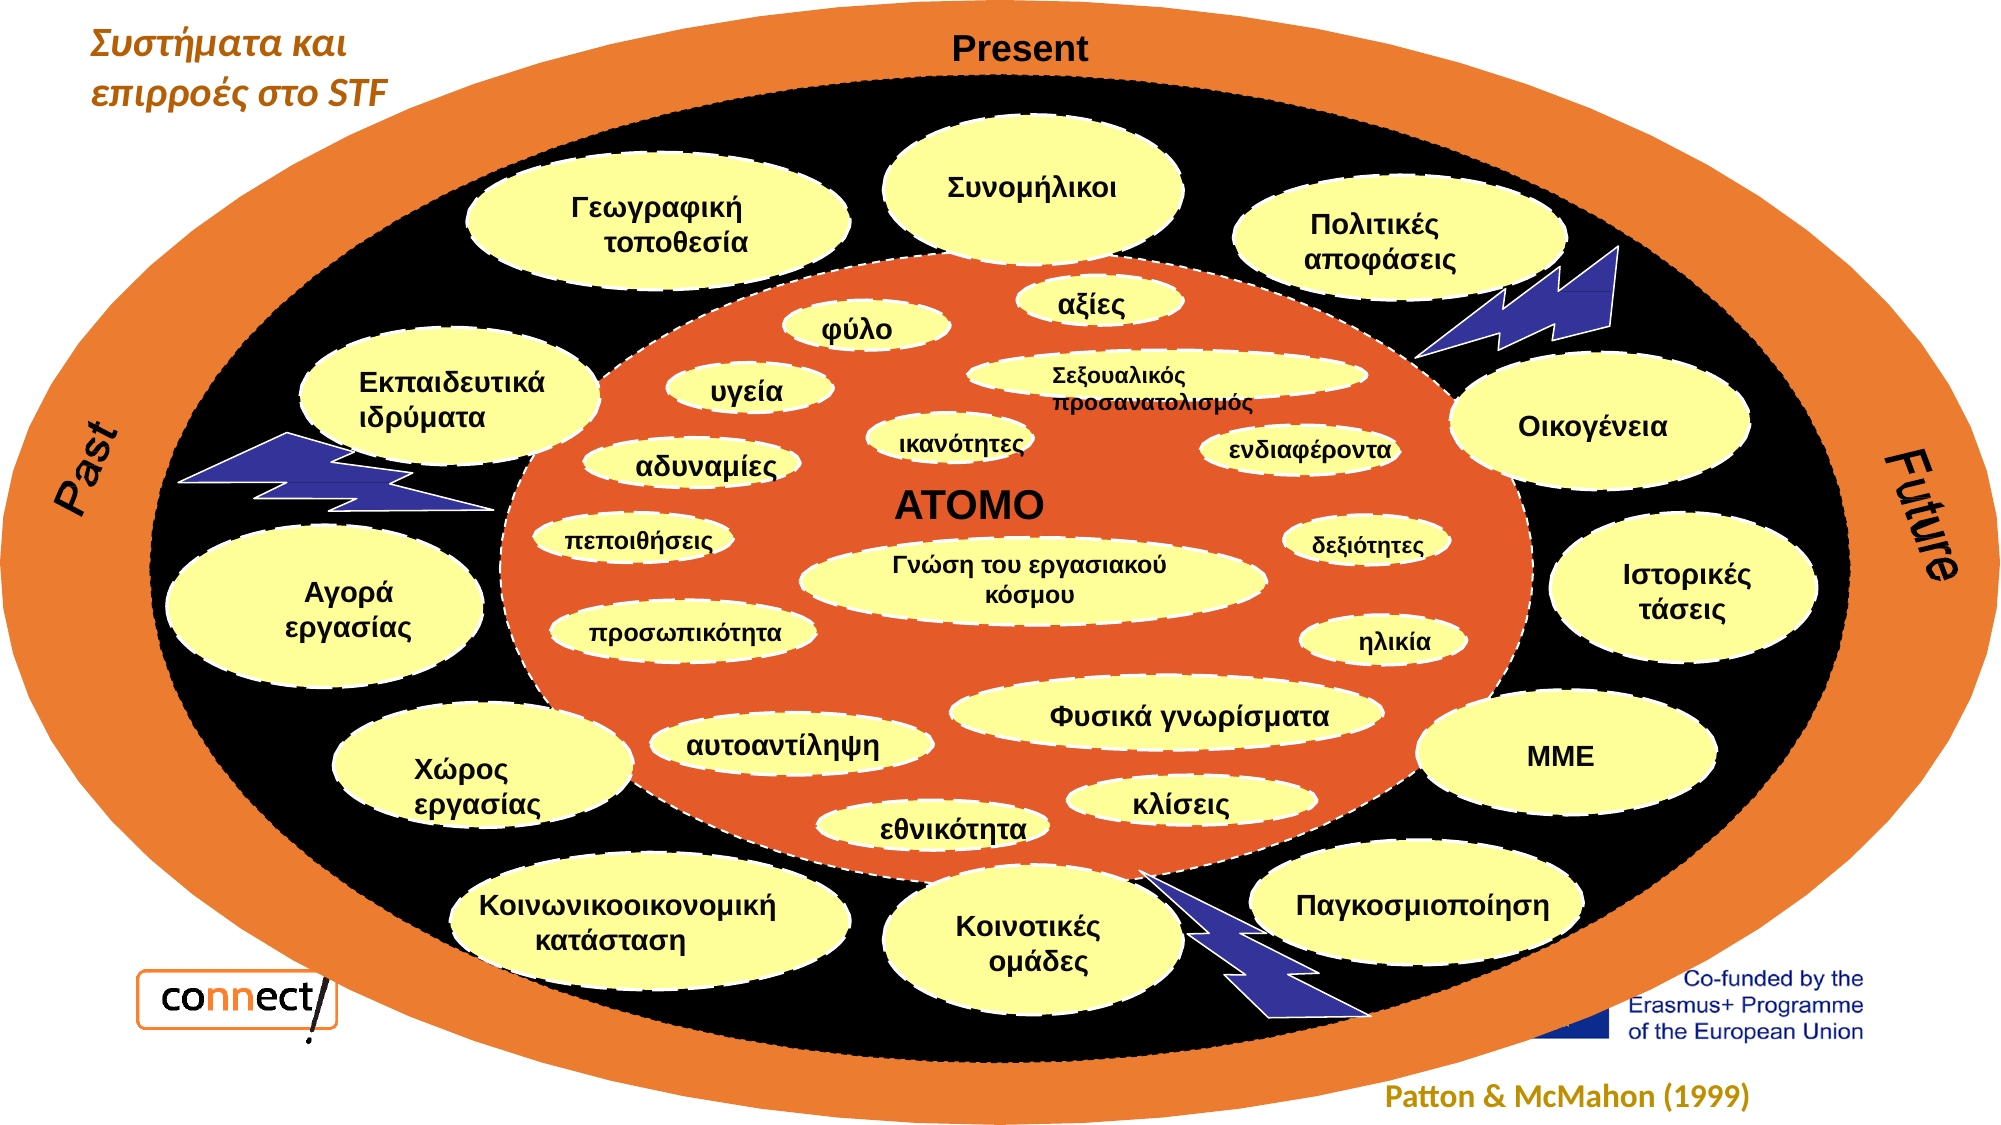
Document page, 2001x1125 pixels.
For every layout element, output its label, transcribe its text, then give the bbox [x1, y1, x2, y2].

text_box [800, 537, 1267, 626]
text_box [1066, 775, 1317, 826]
text_box [666, 362, 815, 413]
text_box Συστήματα και επιρροές στο STF [0, 0, 485, 130]
text_box [1034, 812, 1051, 838]
text_box [53, 480, 84, 517]
text_box [1139, 870, 1372, 1018]
text_box [333, 702, 634, 828]
text_box [1896, 478, 1931, 505]
text_box Present [949, 23, 1145, 69]
text_box [1884, 448, 1933, 474]
text_box πεποιθήσεις [562, 525, 734, 555]
text_box [1415, 246, 1619, 359]
text_box Φυσικά γνωρίσματα [1047, 697, 1357, 733]
text_box [300, 327, 601, 465]
text_box [499, 252, 1534, 884]
text_box [1283, 514, 1451, 565]
text_box Συνομήλικοι [945, 168, 1140, 204]
text_box [466, 152, 827, 290]
text_box Εκπαιδευτικά ιδρύματα [356, 363, 567, 434]
text_box Πολιτικές αποφάσεις [1301, 205, 1464, 276]
text_box αξίες [1055, 285, 1237, 321]
text_box [650, 712, 934, 776]
text_box Ιστορικές τάσεις [1621, 555, 1807, 626]
text_box [0, 0, 2000, 1125]
text_box Οικογένεια [1516, 407, 1684, 443]
text_box [1450, 352, 1751, 490]
text_box φύλο [819, 310, 950, 346]
text_box Σεξουαλικός προσανατολισμός [1050, 360, 1356, 416]
text_box [85, 437, 110, 462]
text_box [792, 453, 801, 472]
text_box υγεία [707, 372, 822, 408]
text_box [583, 437, 777, 488]
text_box δεξιότητες [1309, 530, 1434, 558]
text_box [1910, 516, 1946, 543]
text_box [1016, 275, 1167, 326]
text_box Patton & McMahon (1999) [1375, 1074, 1890, 1115]
text_box [866, 412, 1026, 456]
text_box [88, 420, 118, 439]
text_box [1550, 512, 1804, 663]
text_box [533, 512, 720, 563]
text_box [821, 346, 913, 351]
text_box [1807, 559, 1817, 616]
text_box [883, 114, 1184, 265]
text_box ΜΜΕ [1524, 737, 1684, 773]
text_box [1227, 425, 1373, 433]
text_box Αγορά εργασίας [241, 573, 456, 644]
text_box [1416, 689, 1717, 815]
text_box Γνώση του εργασιακού κόσμου [886, 548, 1174, 609]
text_box κλίσεις [1130, 785, 1286, 821]
text_box [478, 852, 851, 990]
text_box [883, 864, 1184, 1015]
picture [1520, 968, 1863, 1044]
text_box [450, 887, 476, 955]
text_box Παγκοσμιοποίηση [1293, 886, 1555, 922]
text_box αδυναμίες [633, 447, 792, 483]
text_box ενδιαφέροντα [1226, 433, 1408, 464]
text_box [1300, 614, 1467, 665]
text_box [783, 300, 933, 346]
text_box εθνικότητα [877, 810, 1034, 846]
text_box προσωπικότητα [586, 616, 817, 647]
picture [136, 960, 338, 1044]
text_box [1233, 175, 1567, 301]
text_box [1356, 367, 1367, 384]
text_box [75, 459, 103, 487]
text_box [178, 432, 494, 512]
text_box [150, 74, 1851, 1063]
text_box [822, 375, 834, 400]
text_box [950, 675, 1384, 751]
text_box [550, 600, 800, 663]
text_box ηλικία [1356, 625, 1444, 656]
text_box αυτοαντίληψη [683, 726, 901, 762]
text_box Χώρος εργασίας [412, 750, 611, 820]
text_box [816, 800, 1027, 851]
text_box ικανότητες ΑΤΟΜΟ [891, 427, 1196, 528]
text_box [966, 350, 1327, 396]
text_box [1250, 839, 1584, 965]
text_box [1917, 540, 1952, 555]
text_box Κοινοτικές ομάδες [953, 907, 1151, 978]
text_box [166, 525, 484, 688]
text_box [1200, 433, 1384, 476]
text_box Κοινωνικοοικονομική κατάσταση [476, 886, 782, 957]
text_box Γεωγραφική τοποθεσία [569, 188, 867, 259]
text_box [1926, 557, 1958, 582]
text_box [1905, 501, 1946, 521]
